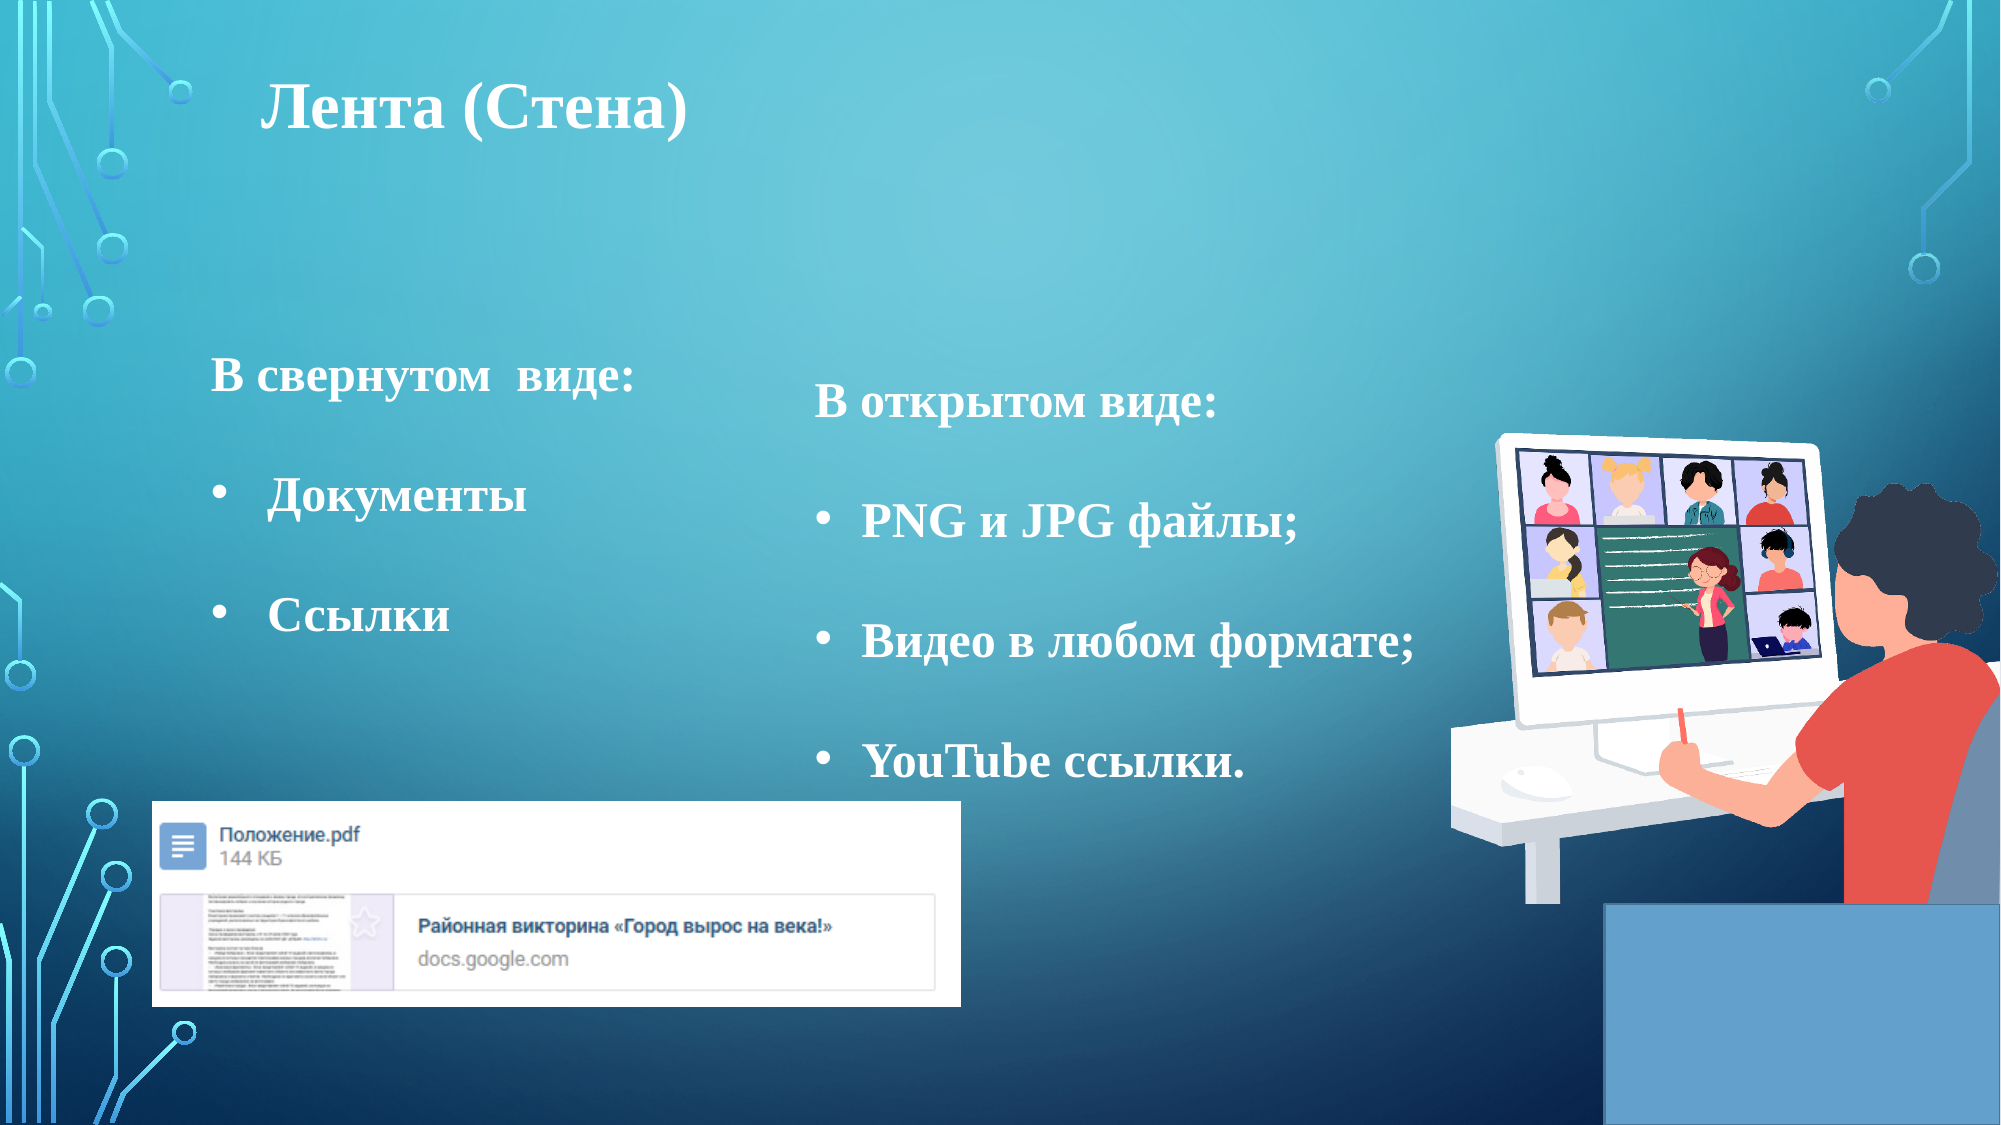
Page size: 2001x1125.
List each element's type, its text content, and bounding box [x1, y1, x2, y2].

text_box В свернутом виде: Документы Ссылки [196, 333, 1326, 649]
text_box В открытом виде: PNG и JPG файлы; Видео в любом формате; YouTube ссылки. [799, 299, 2000, 840]
text_box Лента (Стена) [246, 54, 1565, 149]
picture [1451, 425, 2000, 905]
picture [152, 801, 961, 1007]
text_box [1603, 905, 2000, 1125]
